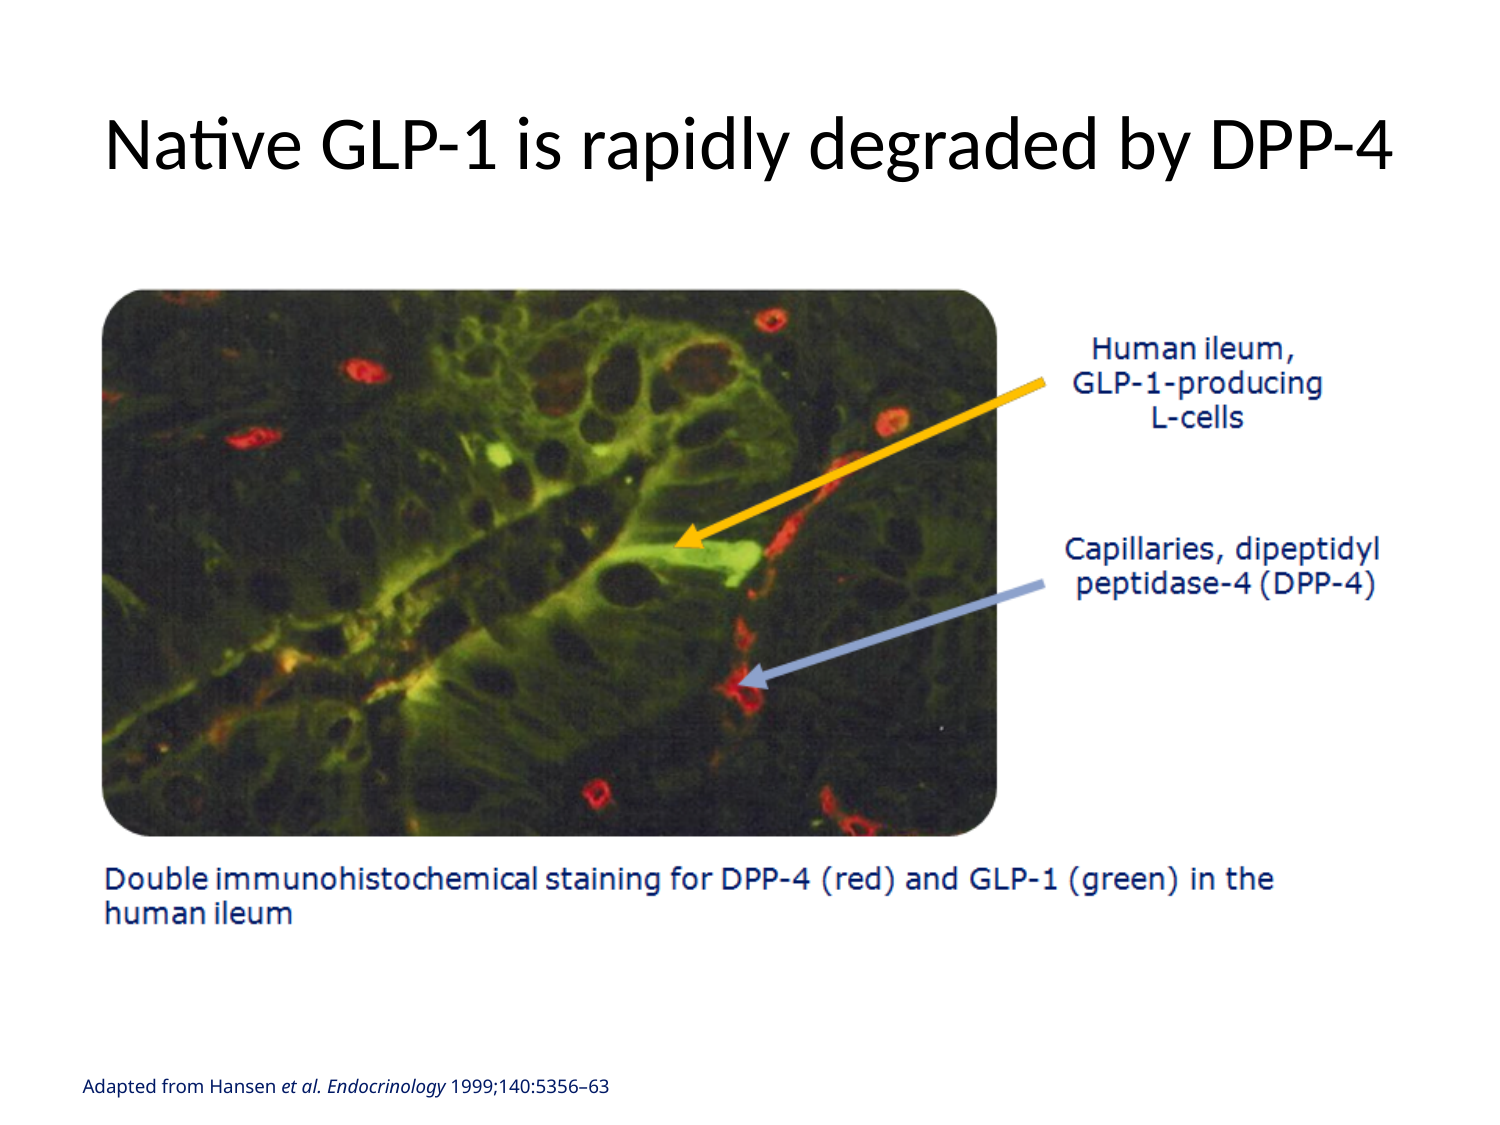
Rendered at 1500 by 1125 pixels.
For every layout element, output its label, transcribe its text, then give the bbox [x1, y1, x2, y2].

text_box Adapted from Hansen et al. Endocrinology 1999;140:5356–63 [67, 1066, 1427, 1105]
title Native GLP-1 is rapidly degraded by DPP-4 [74, 44, 1426, 233]
picture [85, 286, 1415, 941]
